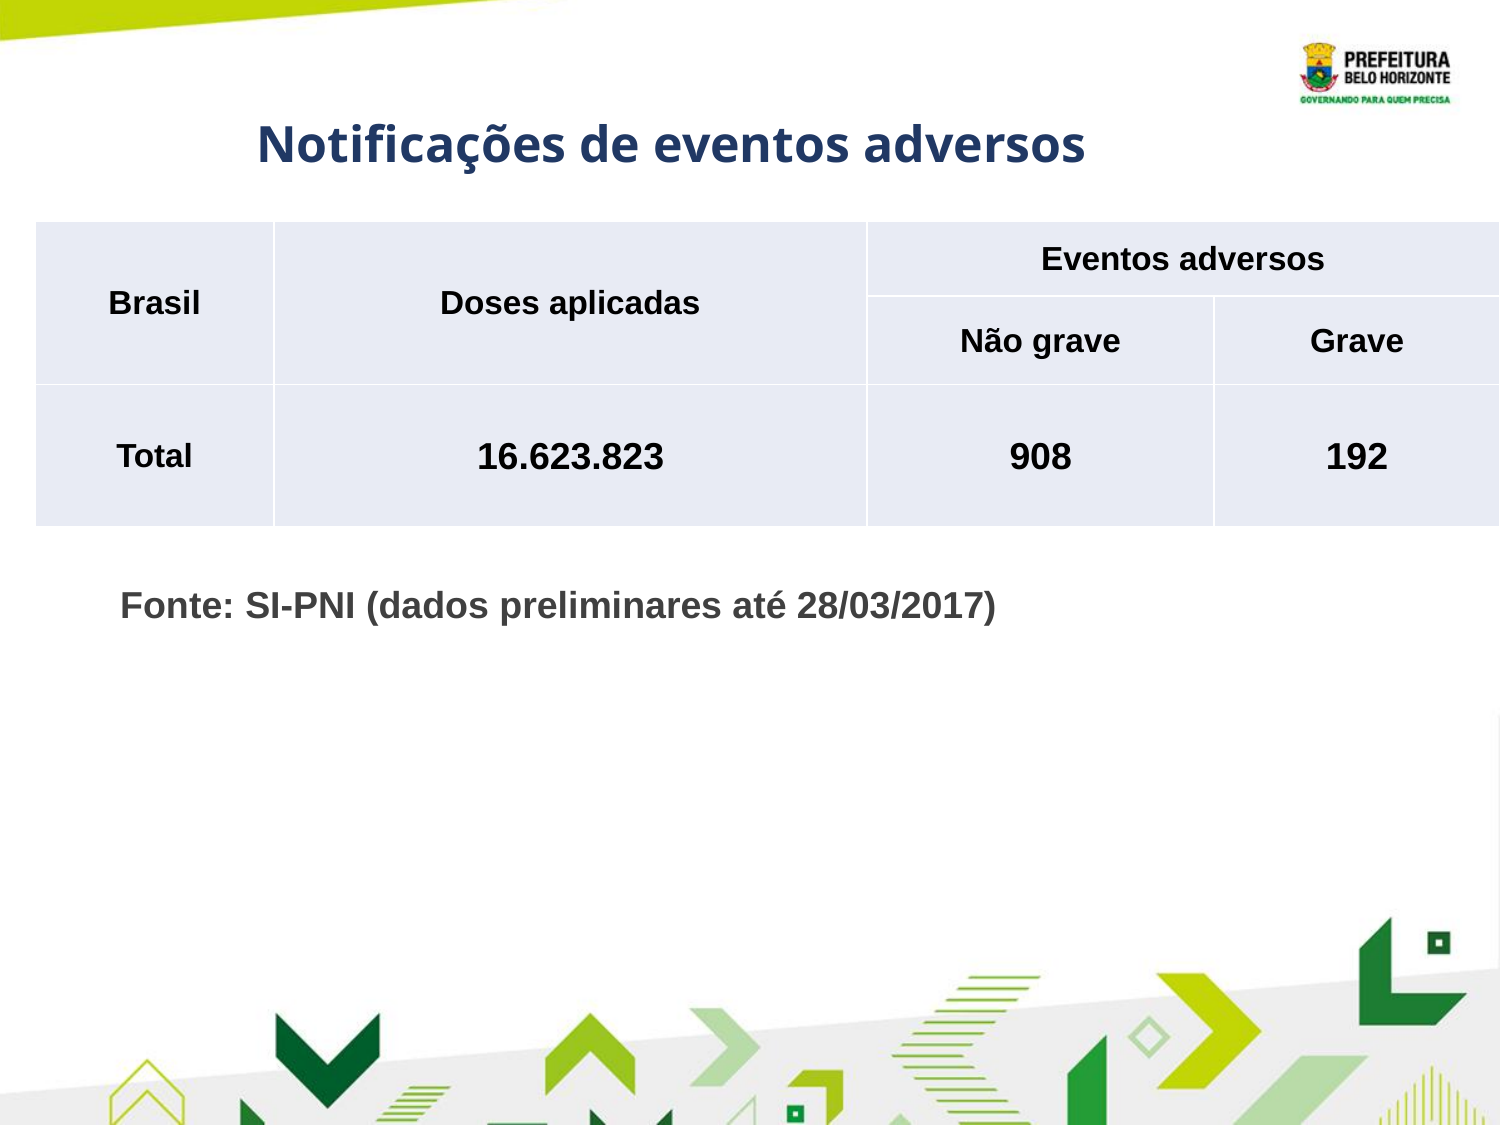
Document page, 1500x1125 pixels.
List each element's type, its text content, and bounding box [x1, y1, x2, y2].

picture [0, 0, 1500, 1125]
table_header Brasil [36, 222, 273, 384]
table_header Doses aplicadas [275, 222, 866, 384]
table_header Eventos adversos [868, 222, 1499, 295]
table_cell 192 [1215, 385, 1499, 526]
text_box Notificações de eventos adversos [241, 105, 1102, 181]
table_cell Não grave [868, 297, 1213, 384]
text_box Fonte: SI-PNI (dados preliminares até 28/03/2017) [105, 574, 1114, 634]
table_cell 16.623.823 [275, 385, 866, 526]
table_cell 908 [868, 385, 1213, 526]
table_cell Grave [1215, 297, 1499, 384]
table_cell Total [36, 385, 273, 526]
